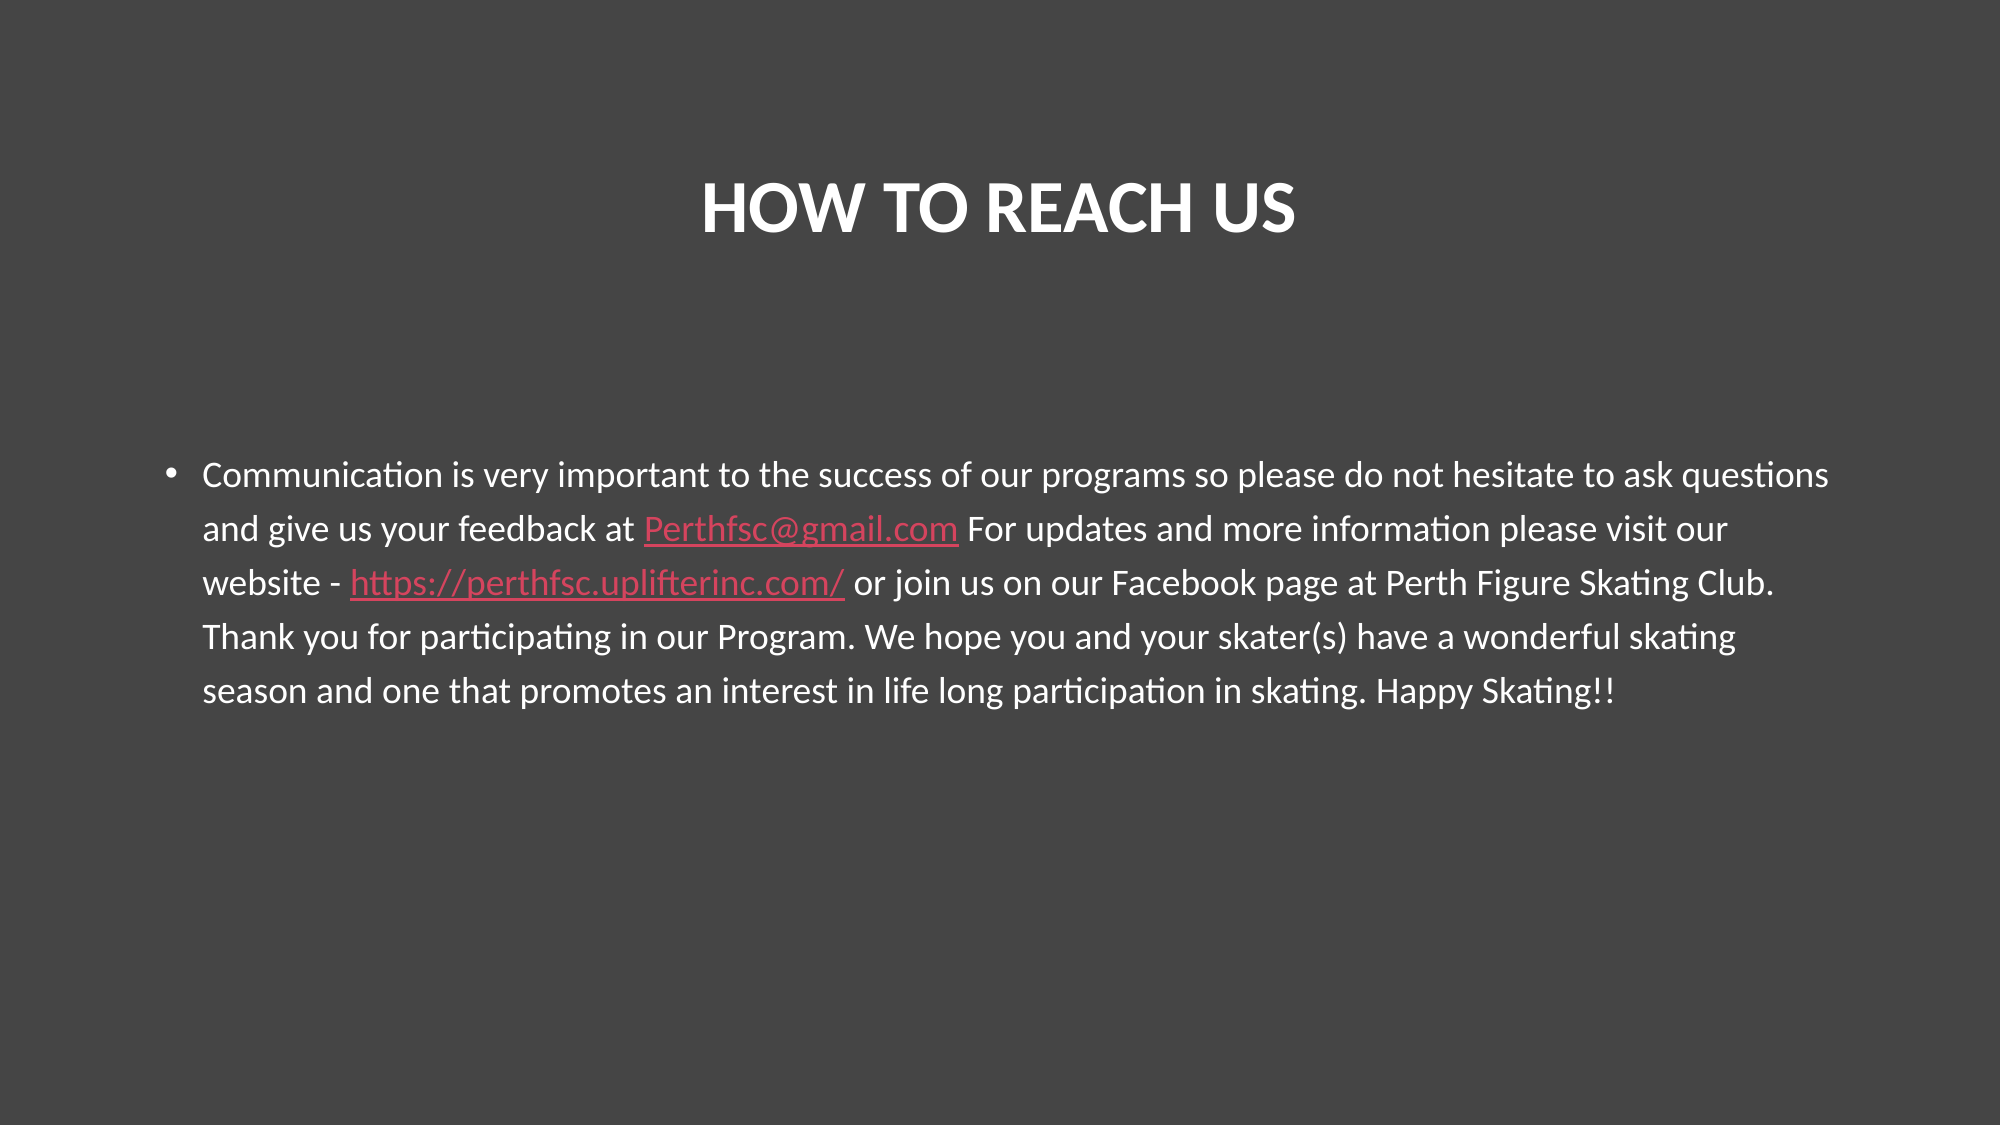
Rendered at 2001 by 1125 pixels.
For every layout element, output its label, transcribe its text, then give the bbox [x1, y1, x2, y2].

list Communication is very important to the success of our programs so please do not hesitate to ask questions and give us your feedback at Perthfsc@gmail.com For updates and more information please visit our website - https://perthfsc.uplifterinc.com/ or join us on our Facebook page at Perth Figure Skating Club. Thank you for participating in our Program. We hope you and your skater(s) have a wonderful skating season and one that promotes an interest in life long participation in skating. Happy Skating!! [149, 433, 1849, 1106]
title How to reach us [149, 99, 1849, 318]
